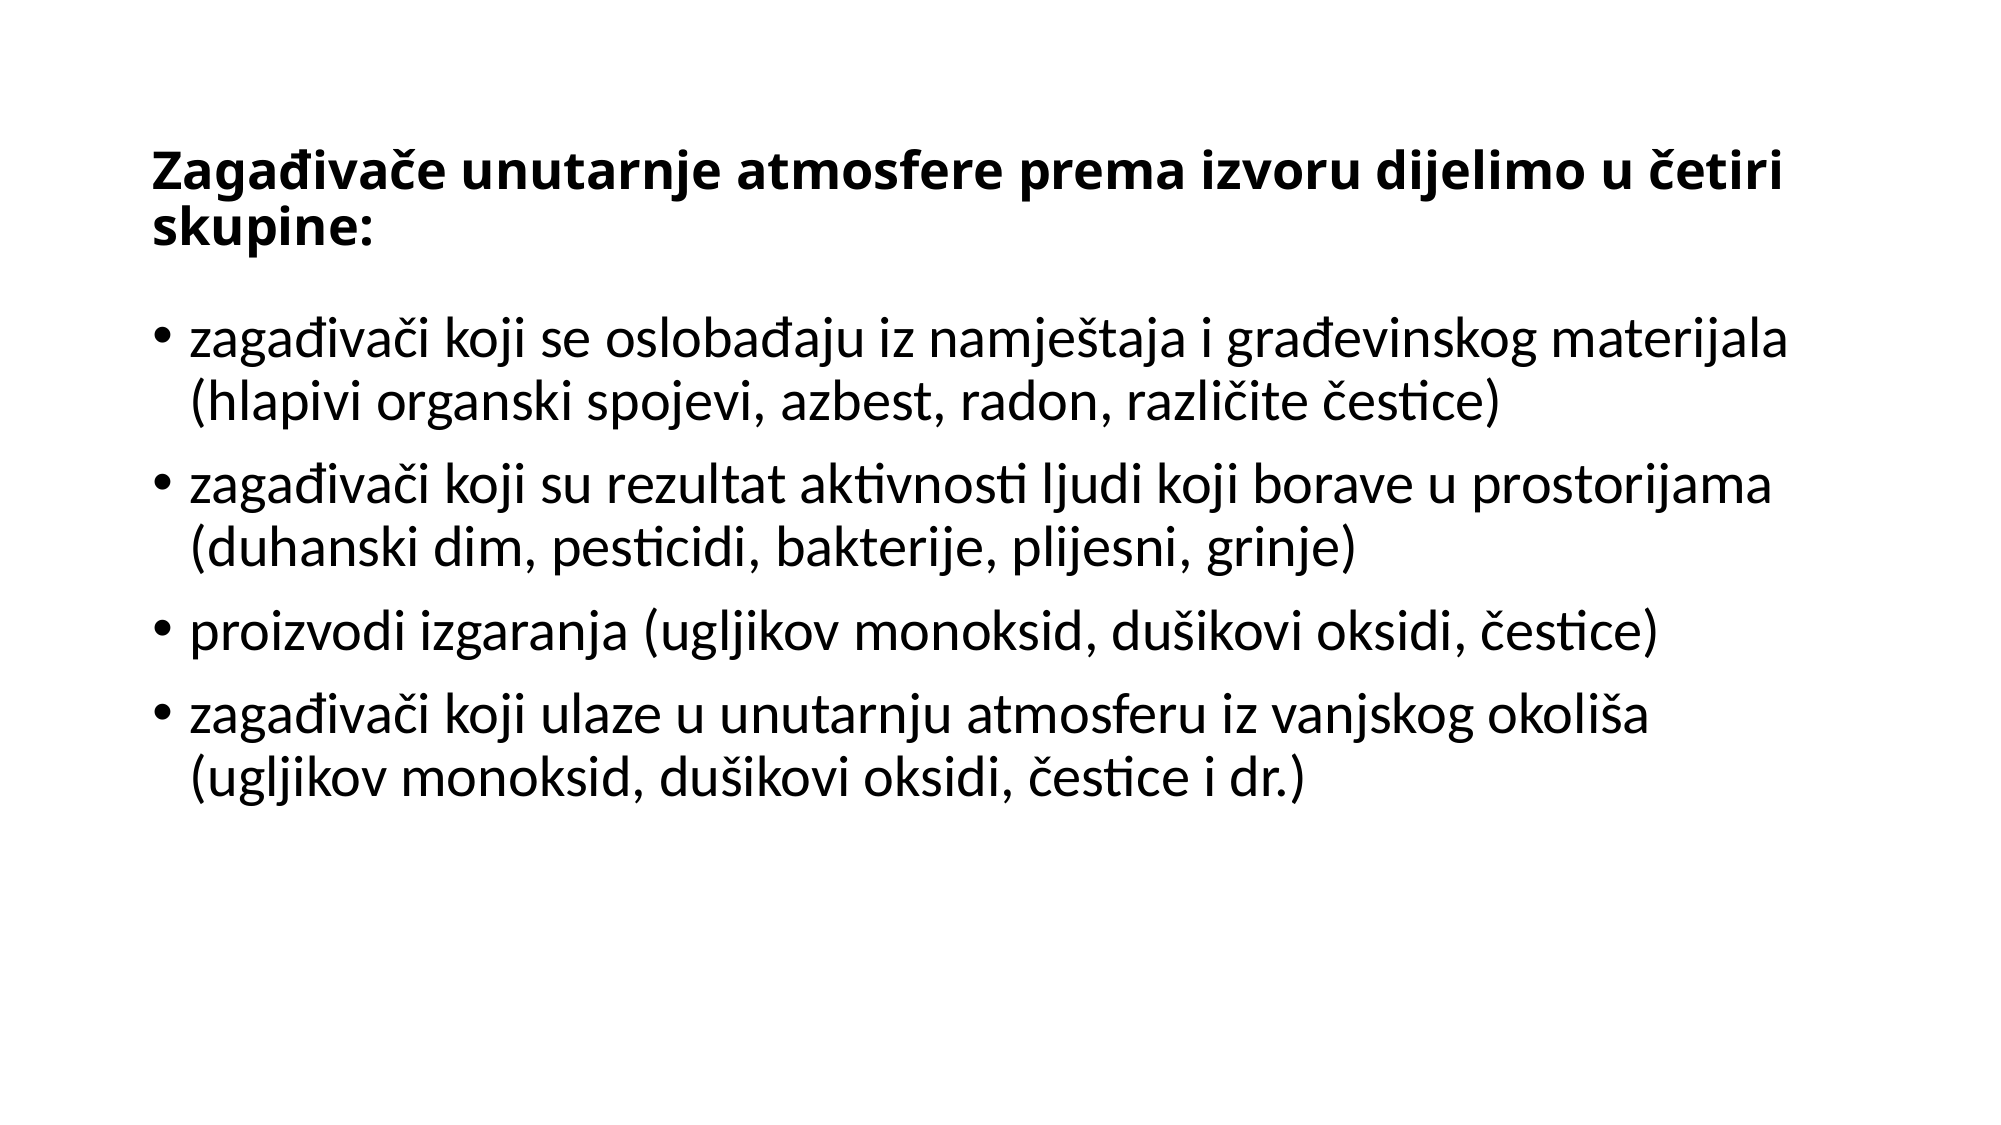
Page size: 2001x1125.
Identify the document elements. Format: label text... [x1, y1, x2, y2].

title Zagađivače unutarnje atmosfere prema izvoru dijelimo u četiri skupine: [137, 136, 1863, 299]
list zagađivači koji se oslobađaju iz namještaja i građevinskog materijala (hlapivi organski spojevi, azbest, radon, različite čestice) zagađivači koji su rezultat aktivnosti ljudi koji borave u prostorijama (duhanski dim, pesticidi, bakterije, plijesni, grinje) proizvodi izgaranja (ugljikov monoksid, dušikovi oksidi, čestice) zagađivači koji ulaze u unutarnju atmosferu iz vanjskog okoliša (ugljikov monoksid, dušikovi oksidi, čestice i dr.) [137, 299, 1863, 1014]
